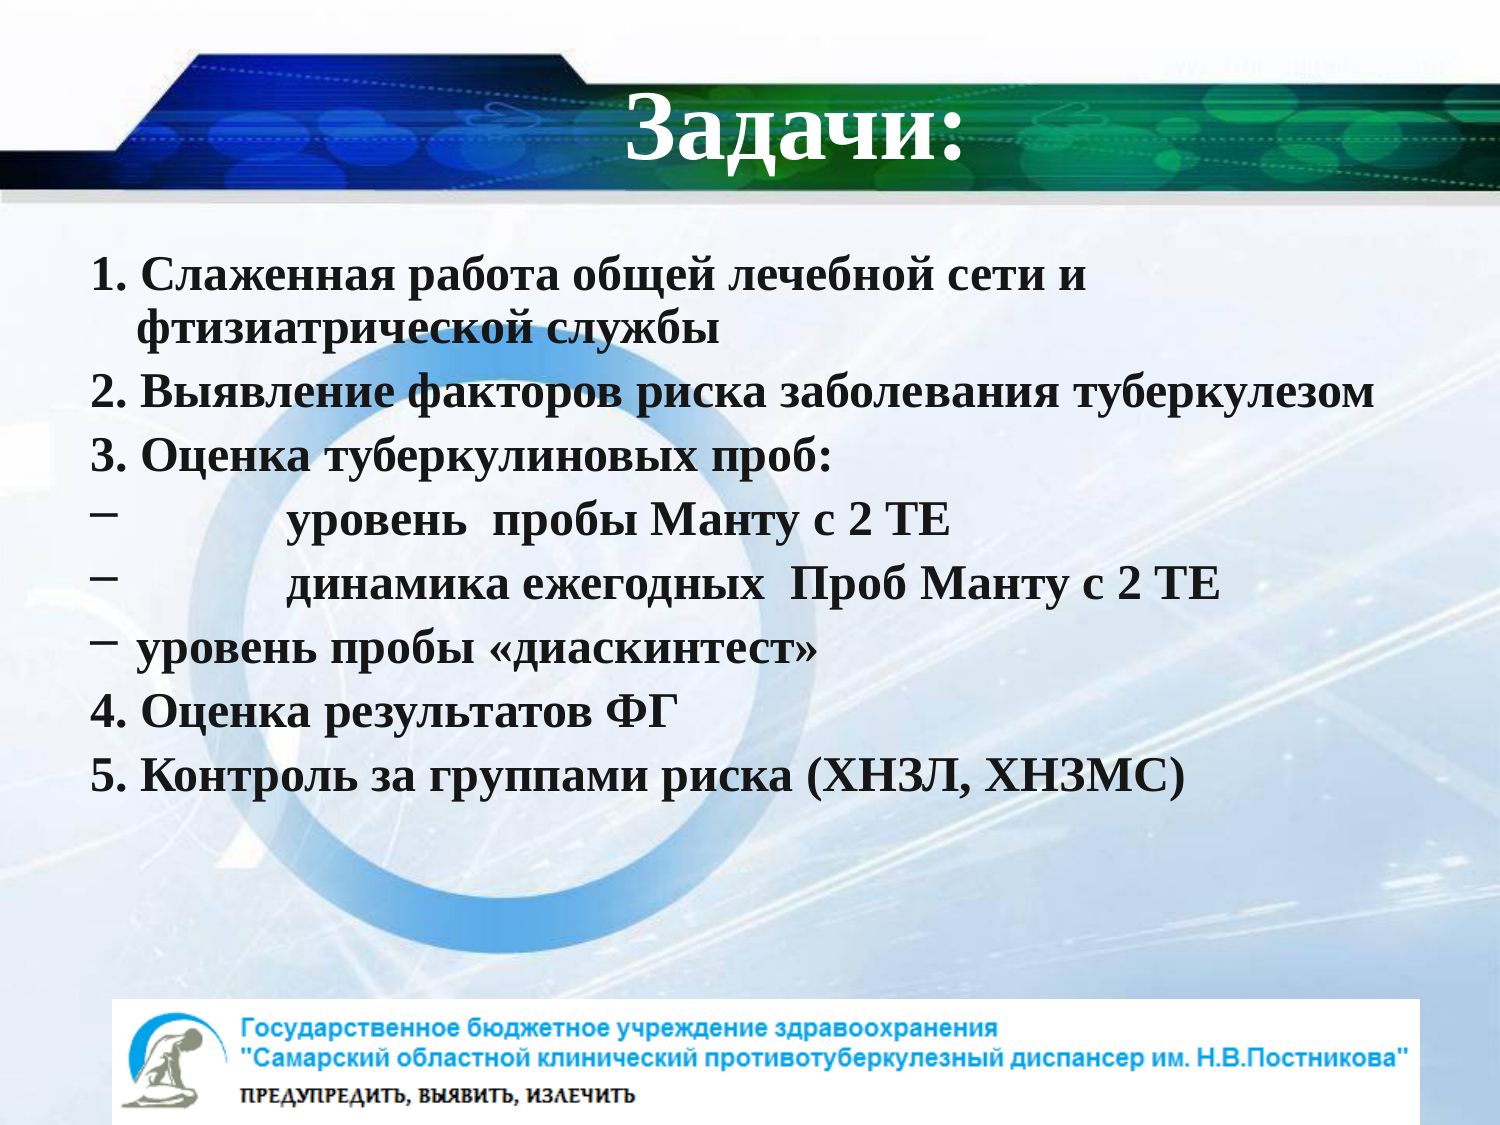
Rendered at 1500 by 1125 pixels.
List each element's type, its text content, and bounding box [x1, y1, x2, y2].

picture [111, 999, 1421, 1125]
list 1. Слаженная работа общей лечебной сети и фтизиатрической службы 2. Выявление факторов риска заболевания туберкулезом 3. Оценка туберкулиновых проб: уровень пробы Манту с 2 ТЕ динамика ежегодных Проб Манту с 2 ТЕ уровень пробы «диаскинтест» 4. Оценка результатов ФГ 5. Контроль за группами риска (ХНЗЛ, ХНЗМС) [0, 239, 1447, 1125]
picture [0, 0, 1500, 1125]
title Задачи: [501, 0, 1093, 119]
